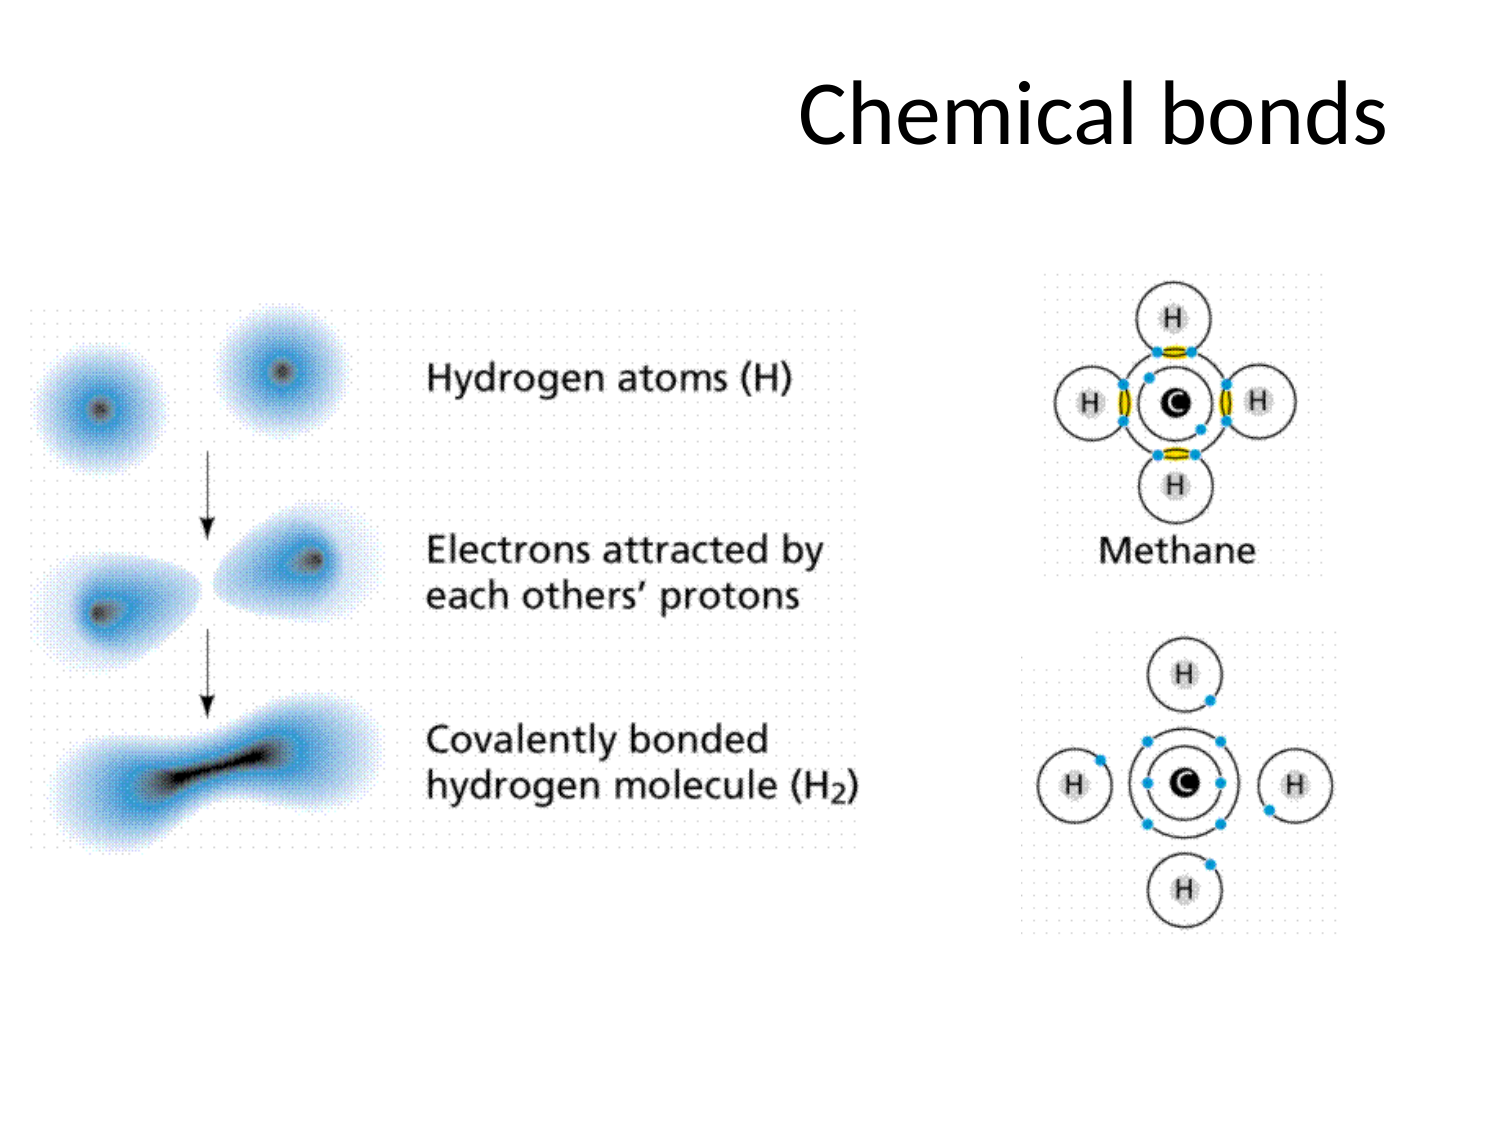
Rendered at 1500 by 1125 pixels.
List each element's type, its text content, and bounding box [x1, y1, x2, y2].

picture [29, 302, 864, 860]
picture [1035, 268, 1327, 582]
title Chemical bonds [75, 45, 1425, 233]
picture [1021, 621, 1341, 943]
